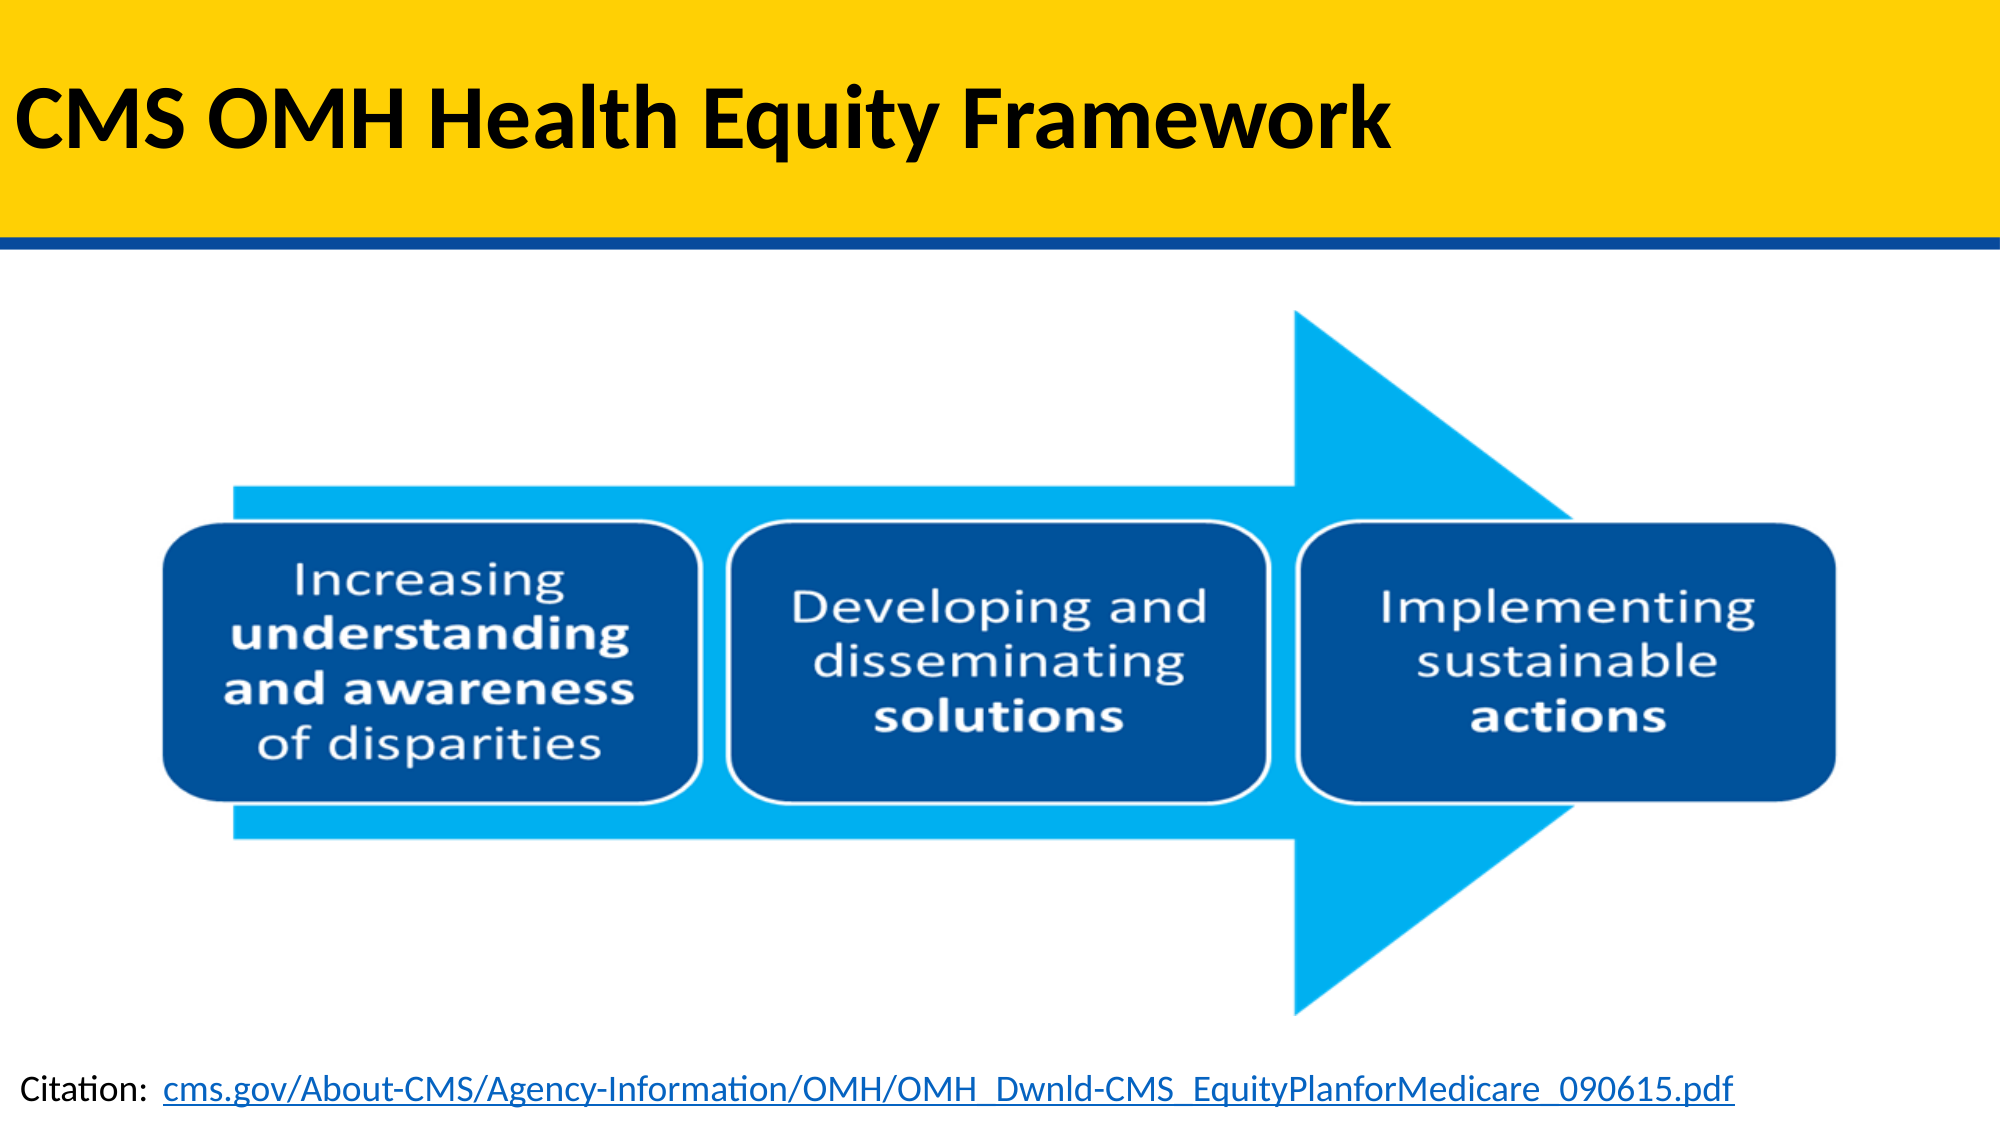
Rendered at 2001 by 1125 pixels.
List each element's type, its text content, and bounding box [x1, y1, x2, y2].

title CMS OMH Health Equity Framework [0, 0, 2000, 238]
text_box Citation: [5, 1056, 148, 1117]
text_box cms.gov/About-CMS/Agency-Information/OMH/OMH_Dwnld-CMS_EquityPlanforMedicare_090615.pdf [148, 1056, 1905, 1117]
picture [99, 310, 1900, 1016]
